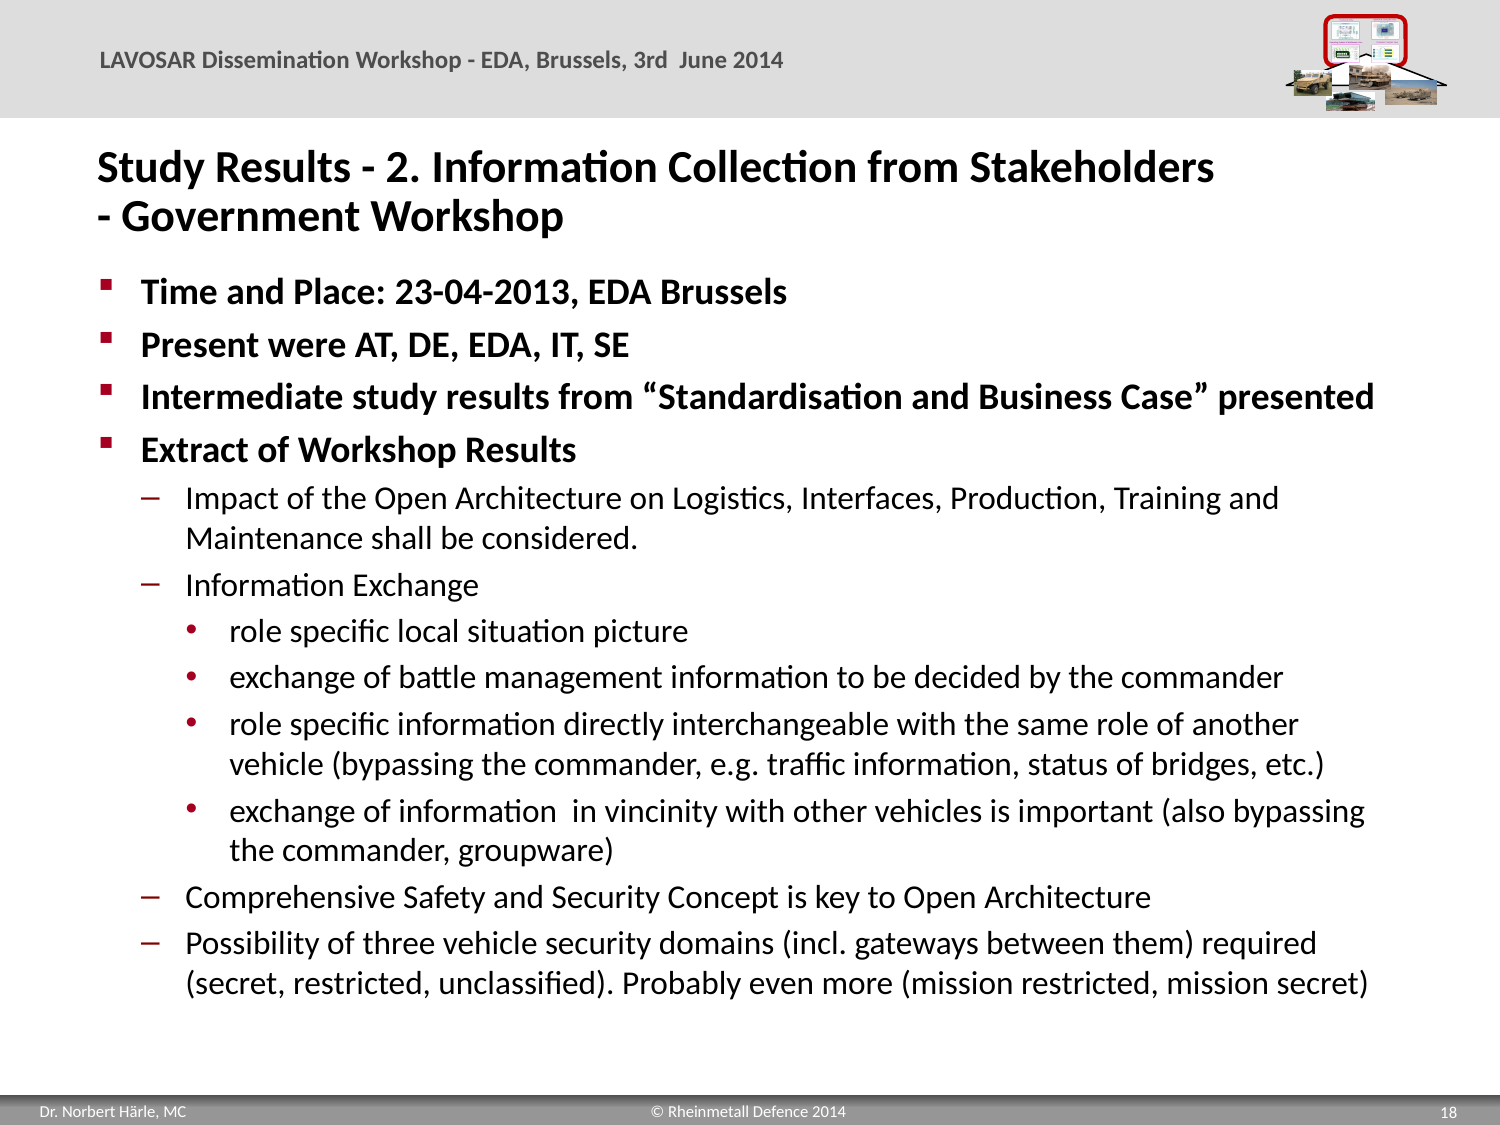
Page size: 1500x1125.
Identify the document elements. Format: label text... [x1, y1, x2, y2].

picture [1324, 12, 1437, 105]
slide_number 18 [1122, 1094, 1473, 1118]
title Study Results - 2. Information Collection from Stakeholders - Government Workshop [96, 123, 1500, 242]
picture [1293, 70, 1375, 111]
list Time and Place: 23-04-2013, EDA Brussels Present were AT, DE, EDA, IT, SE Intermediate study results from “Standardisation and Business Case” presented Extract of Workshop Results Impact of the Open Architecture on Logistics, Interfaces, Production, Training and Maintenance shall be considered. Information Exchange role specific local situation picture exchange of battle management information to be decided by the commander role specific information directly interchangeable with the same role of another vehicle (bypassing the commander, e.g. traffic information, status of bridges, etc.) exchange of information in vincinity with other vehicles is important (also bypassing the commander, groupware) Comprehensive Safety and Security Concept is key to Open Architecture Possibility of three vehicle security domains (incl. gateways between them) required (secret, restricted, unclassified). Probably even more (mission restricted, mission secret) [97, 266, 1399, 1095]
